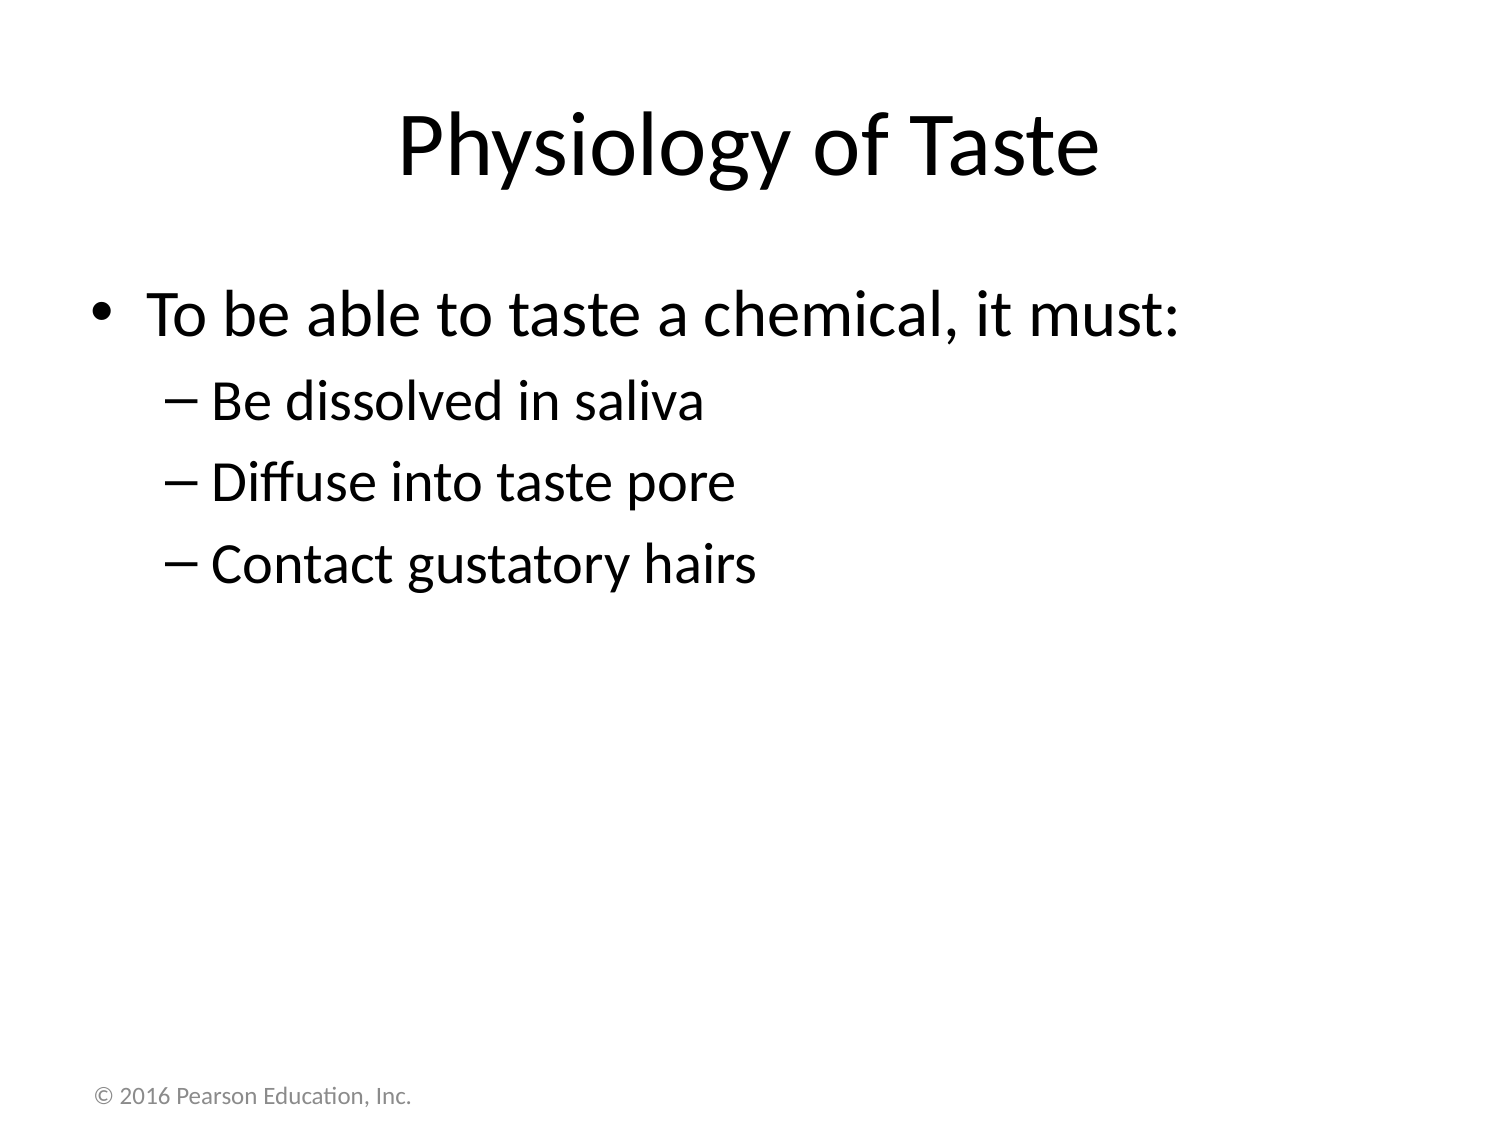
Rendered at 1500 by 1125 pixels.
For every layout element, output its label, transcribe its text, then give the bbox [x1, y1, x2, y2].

title Physiology of Taste [75, 45, 1425, 233]
footer © 2016 Pearson Education, Inc. [0, 1065, 507, 1125]
list To be able to taste a chemical, it must: Be dissolved in saliva Diffuse into taste pore Contact gustatory hairs [75, 262, 1425, 1005]
